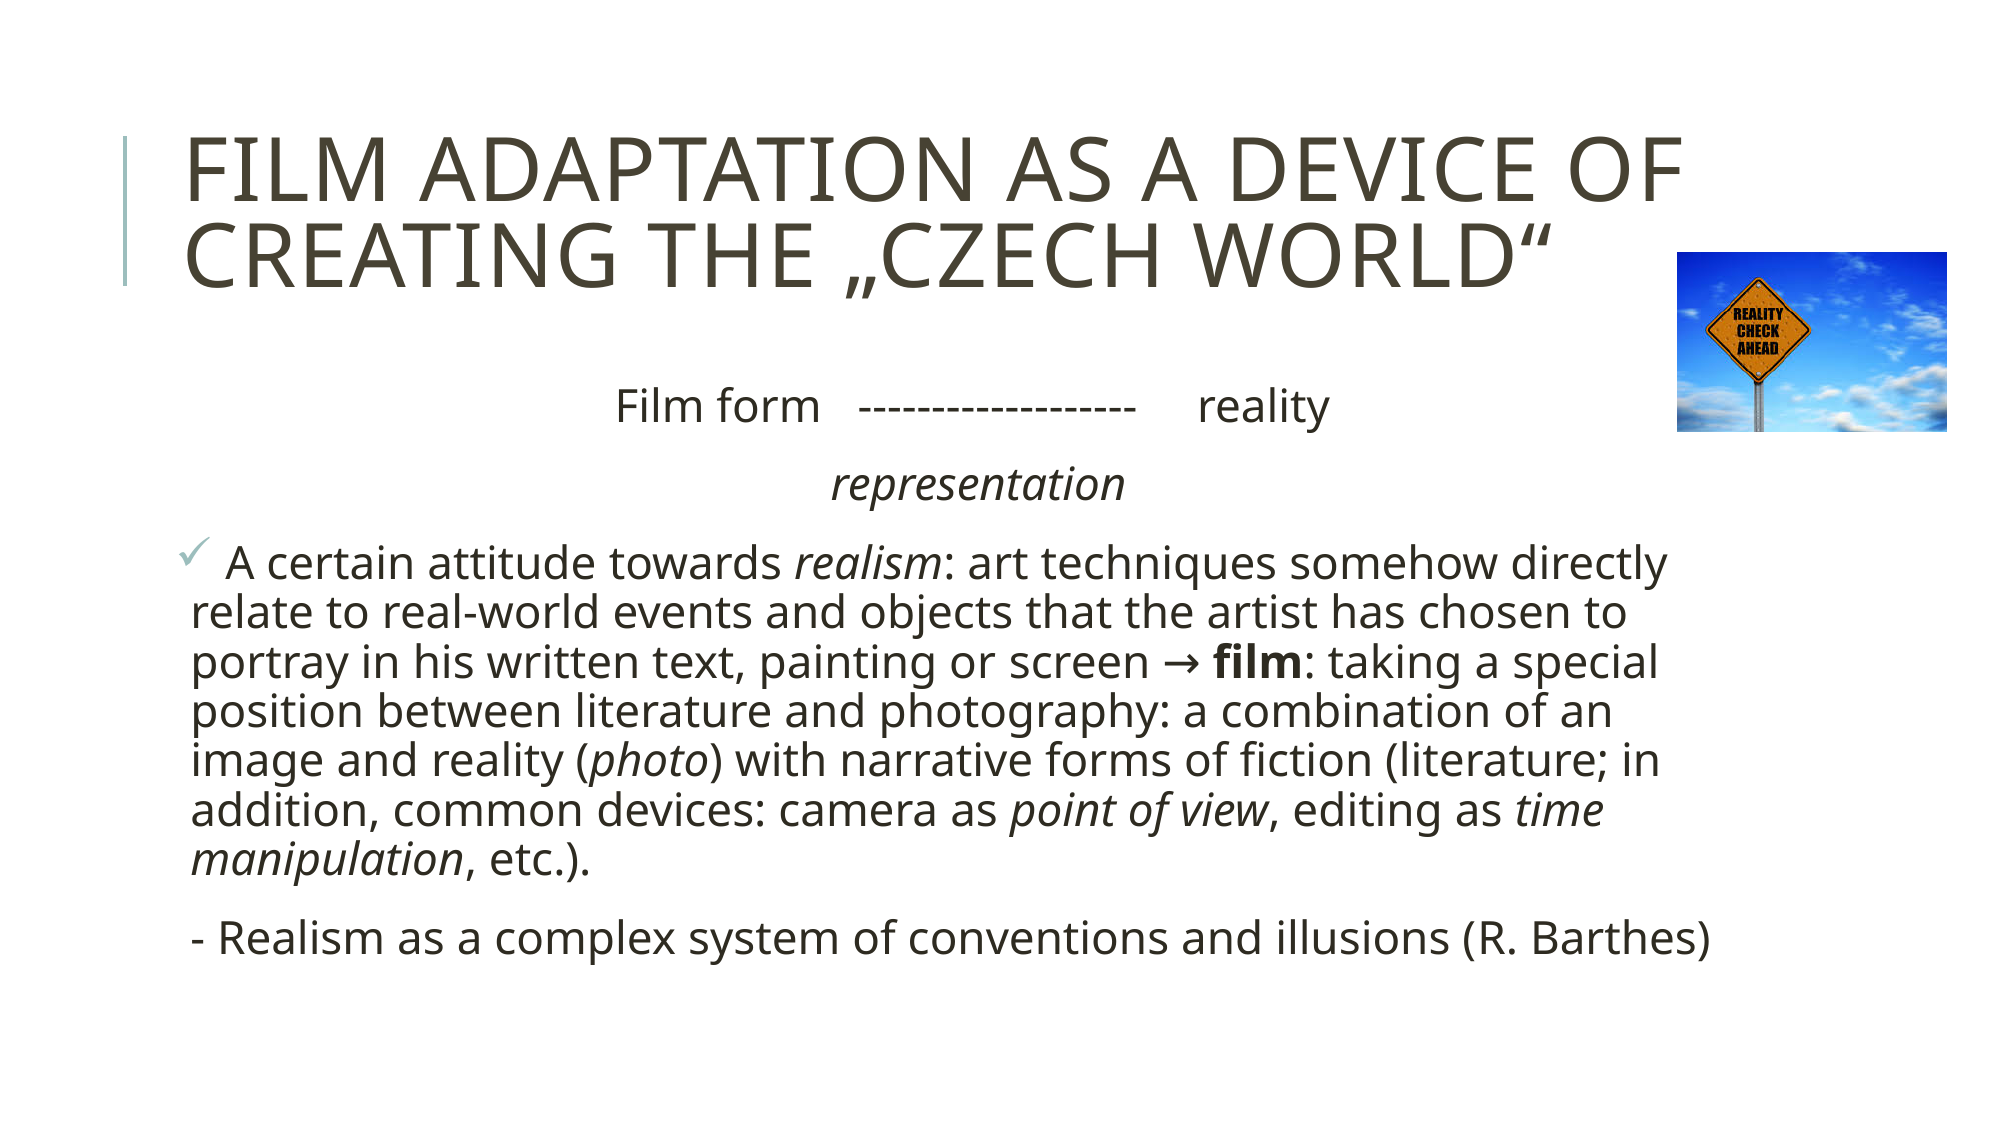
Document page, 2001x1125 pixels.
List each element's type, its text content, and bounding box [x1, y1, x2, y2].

picture [1676, 251, 1948, 432]
list Film form ------------------- reality representation A certain attitude towards realism: art techniques somehow directly relate to real-world events and objects that the artist has chosen to portray in his written text, painting or screen → film: taking a special position between literature and photography: a combination of an image and reality (photo) with narrative forms of fiction (literature; in addition, common devices: camera as point of view, editing as time manipulation, etc.). - Realism as a complex system of conventions and illusions (R. Barthes) [168, 375, 1763, 1035]
title Film aDAPTATION as a device of creating the „Czech world“ [168, 96, 1763, 342]
